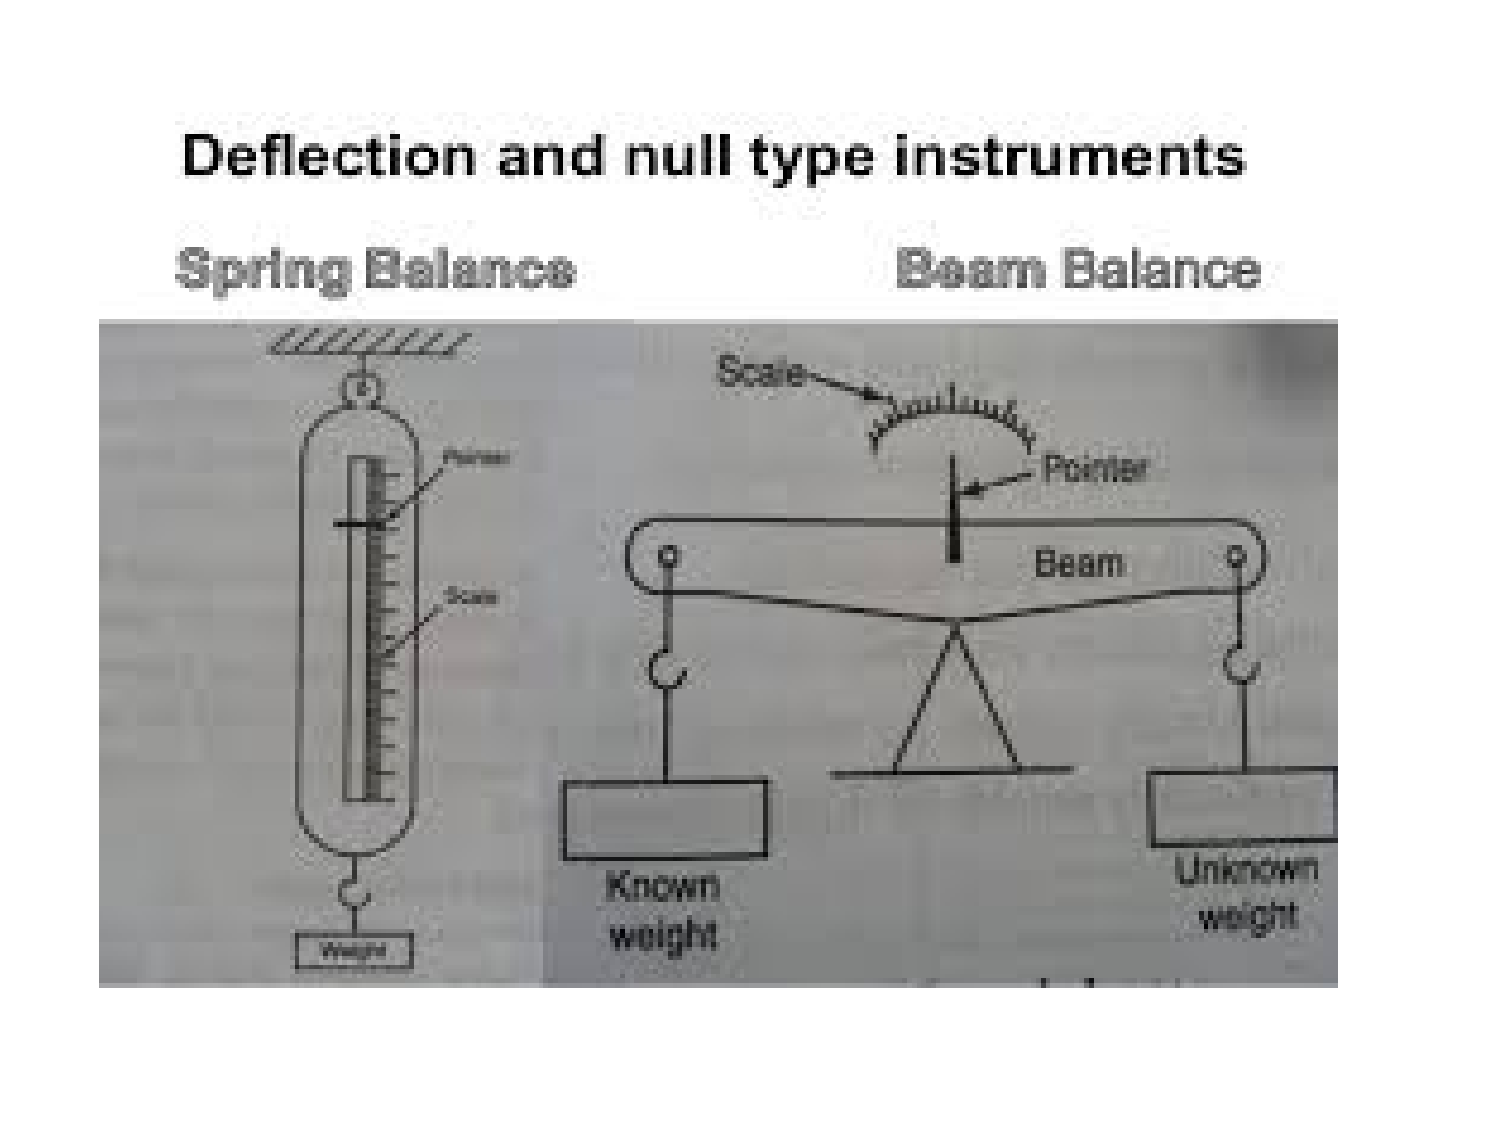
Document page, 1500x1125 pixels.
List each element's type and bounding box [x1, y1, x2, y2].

list [99, 112, 1338, 988]
